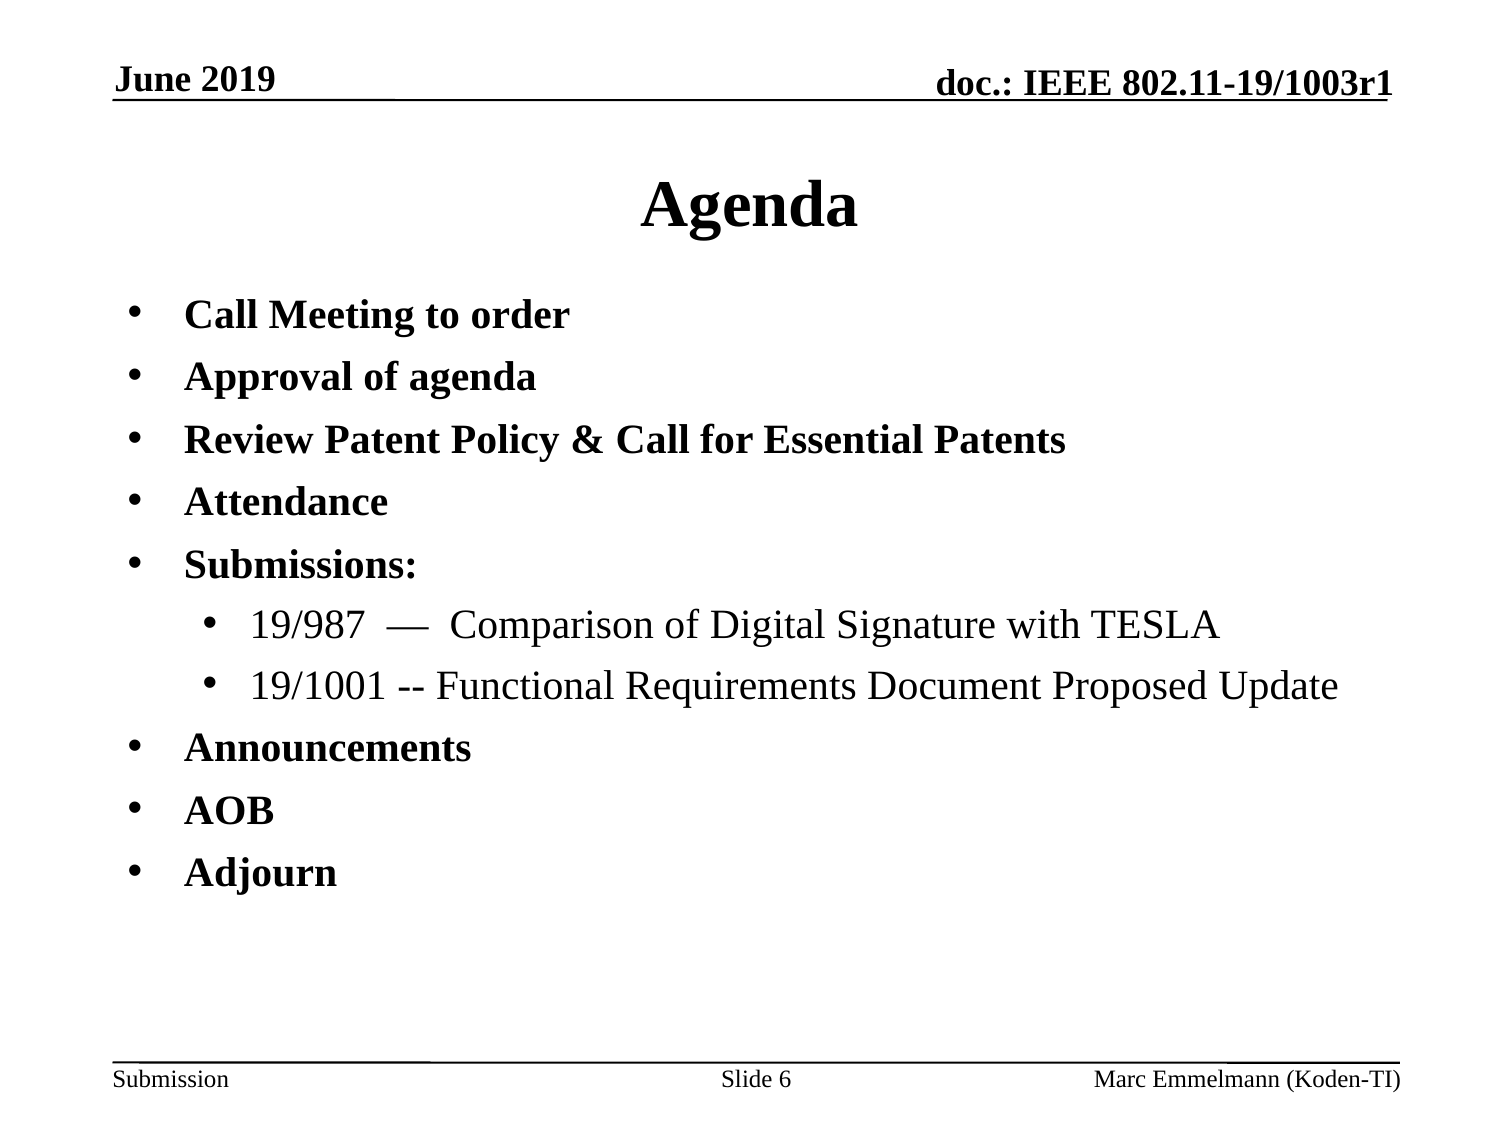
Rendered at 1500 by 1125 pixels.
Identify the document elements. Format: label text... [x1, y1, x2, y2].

title Agenda [112, 112, 1388, 278]
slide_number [114, 54, 423, 100]
list Call Meeting to order Approval of agenda Review Patent Policy & Call for Essential Patents Attendance Submissions: 19/987 — Comparison of Digital Signature with TESLA 19/1001 -- Functional Requirements Document Proposed Update Announcements AOB Adjourn [112, 278, 1388, 954]
footer Marc Emmelmann (Koden-TI) [878, 1061, 1402, 1093]
slide_number Slide 6 [712, 1061, 800, 1123]
